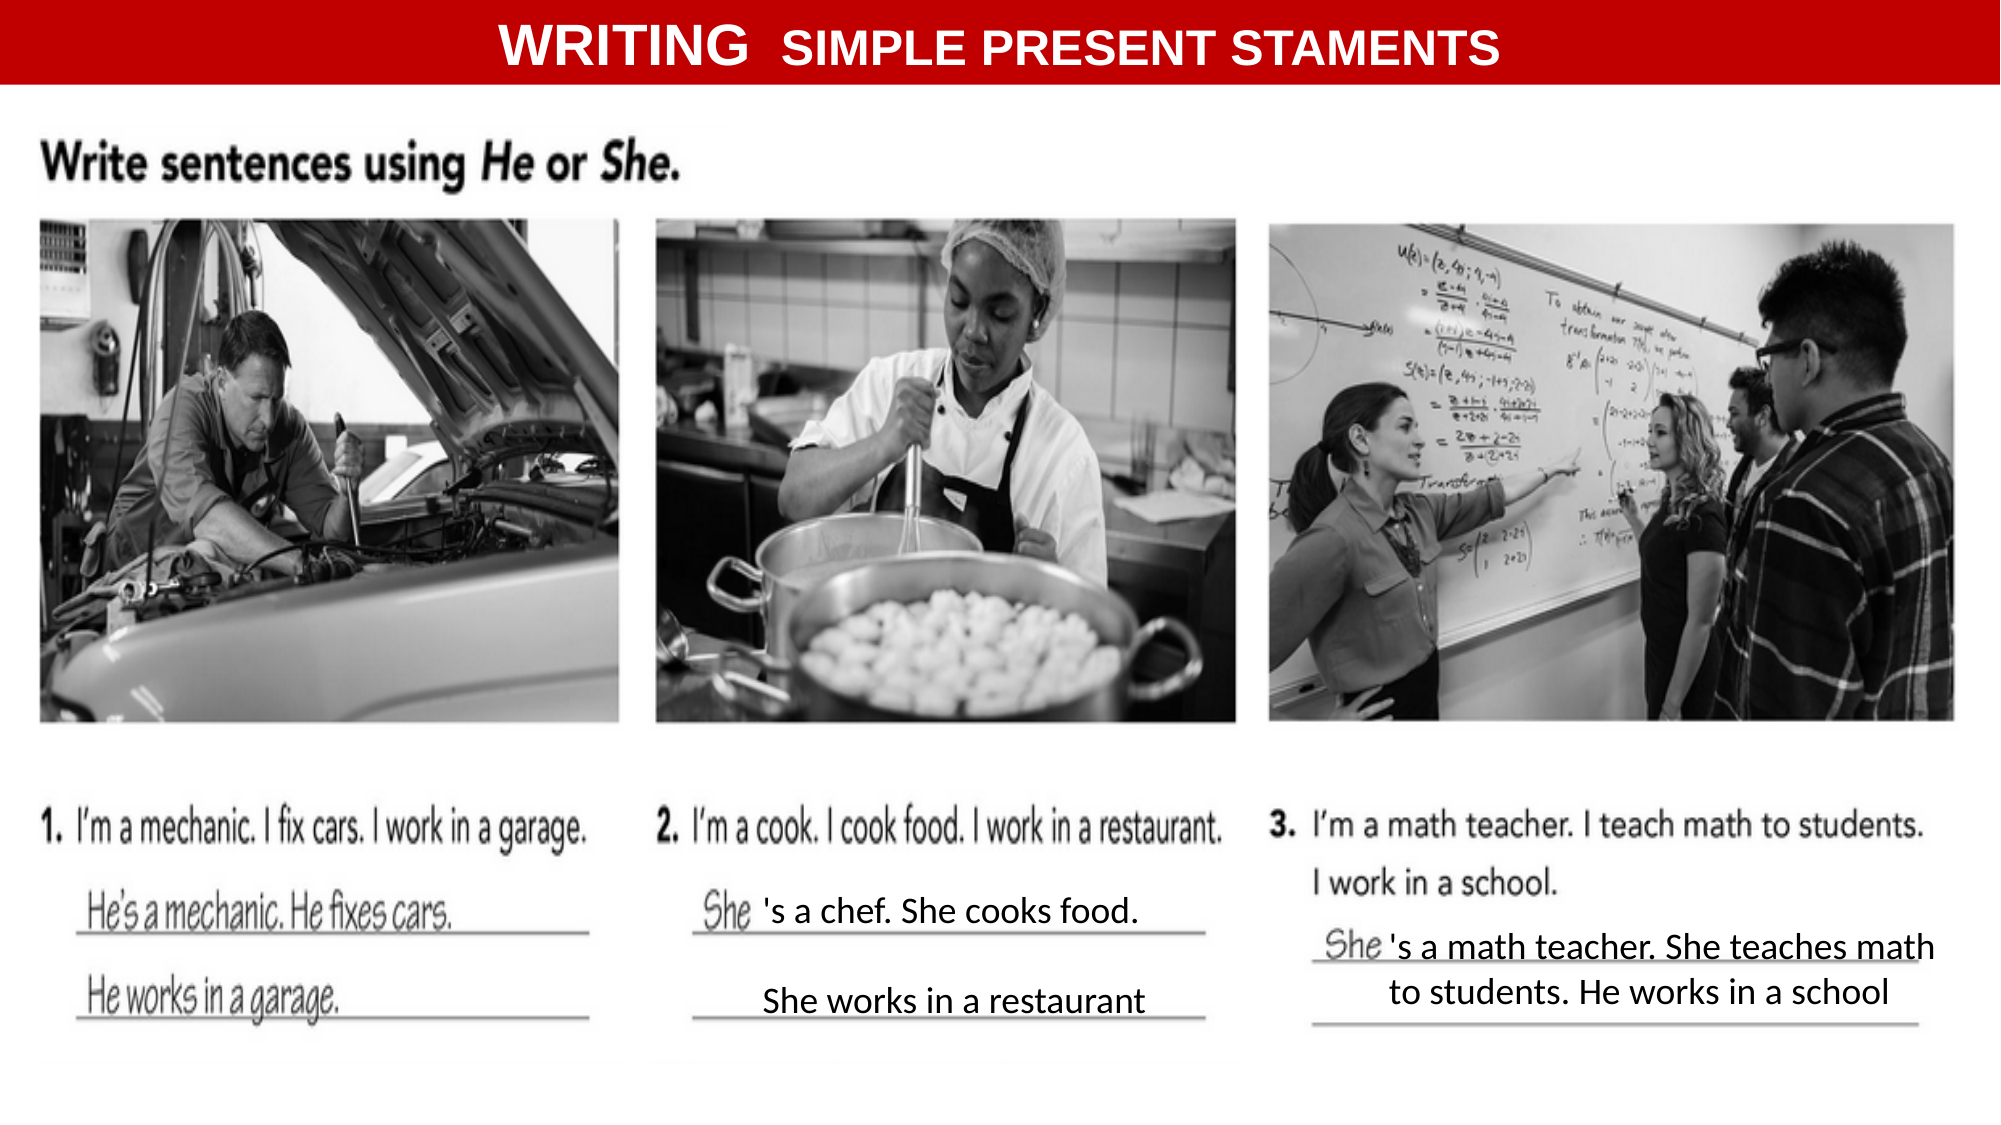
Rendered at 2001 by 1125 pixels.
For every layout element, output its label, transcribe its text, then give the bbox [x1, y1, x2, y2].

text_box WRITING SIMPLE PRESENT STAMENTS [0, 0, 2000, 85]
picture [1267, 208, 1970, 744]
picture [37, 787, 1238, 1064]
picture [37, 210, 1238, 733]
picture [37, 126, 729, 200]
picture [1267, 783, 1970, 1048]
